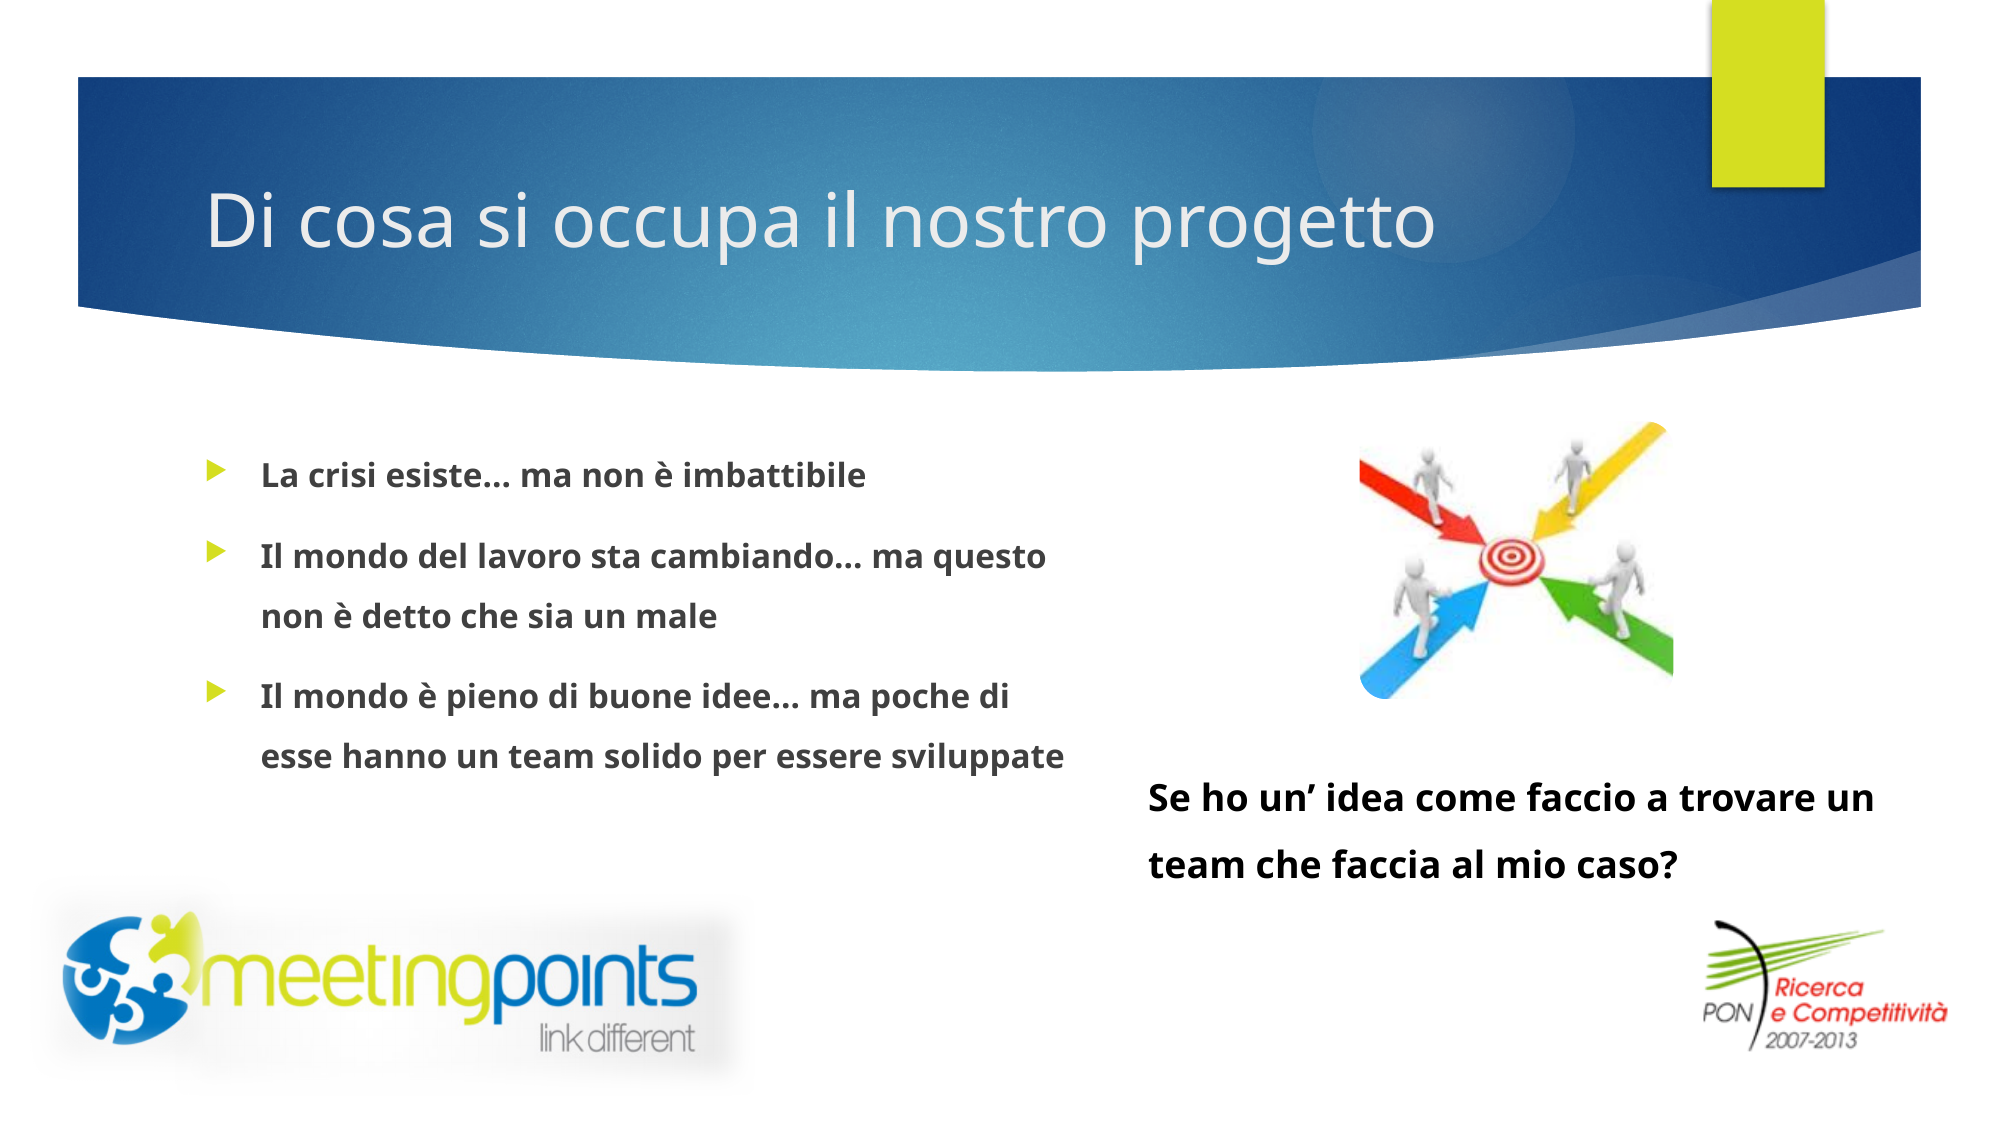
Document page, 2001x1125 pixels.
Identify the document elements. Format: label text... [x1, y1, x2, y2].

text_box Se ho un’ idea come faccio a trovare un team che faccia al mio caso? [1133, 743, 1894, 939]
list La crisi esiste… ma non è imbattibile Il mondo del lavoro sta cambiando… ma questo non è detto che sia un male Il mondo è pieno di buone idee… ma poche di esse hanno un team solido per essere sviluppate [189, 427, 1088, 988]
picture [28, 873, 755, 1096]
picture [1646, 894, 1991, 1083]
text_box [1357, 419, 1676, 702]
title Di cosa si occupa il nostro progetto [189, 159, 1627, 276]
